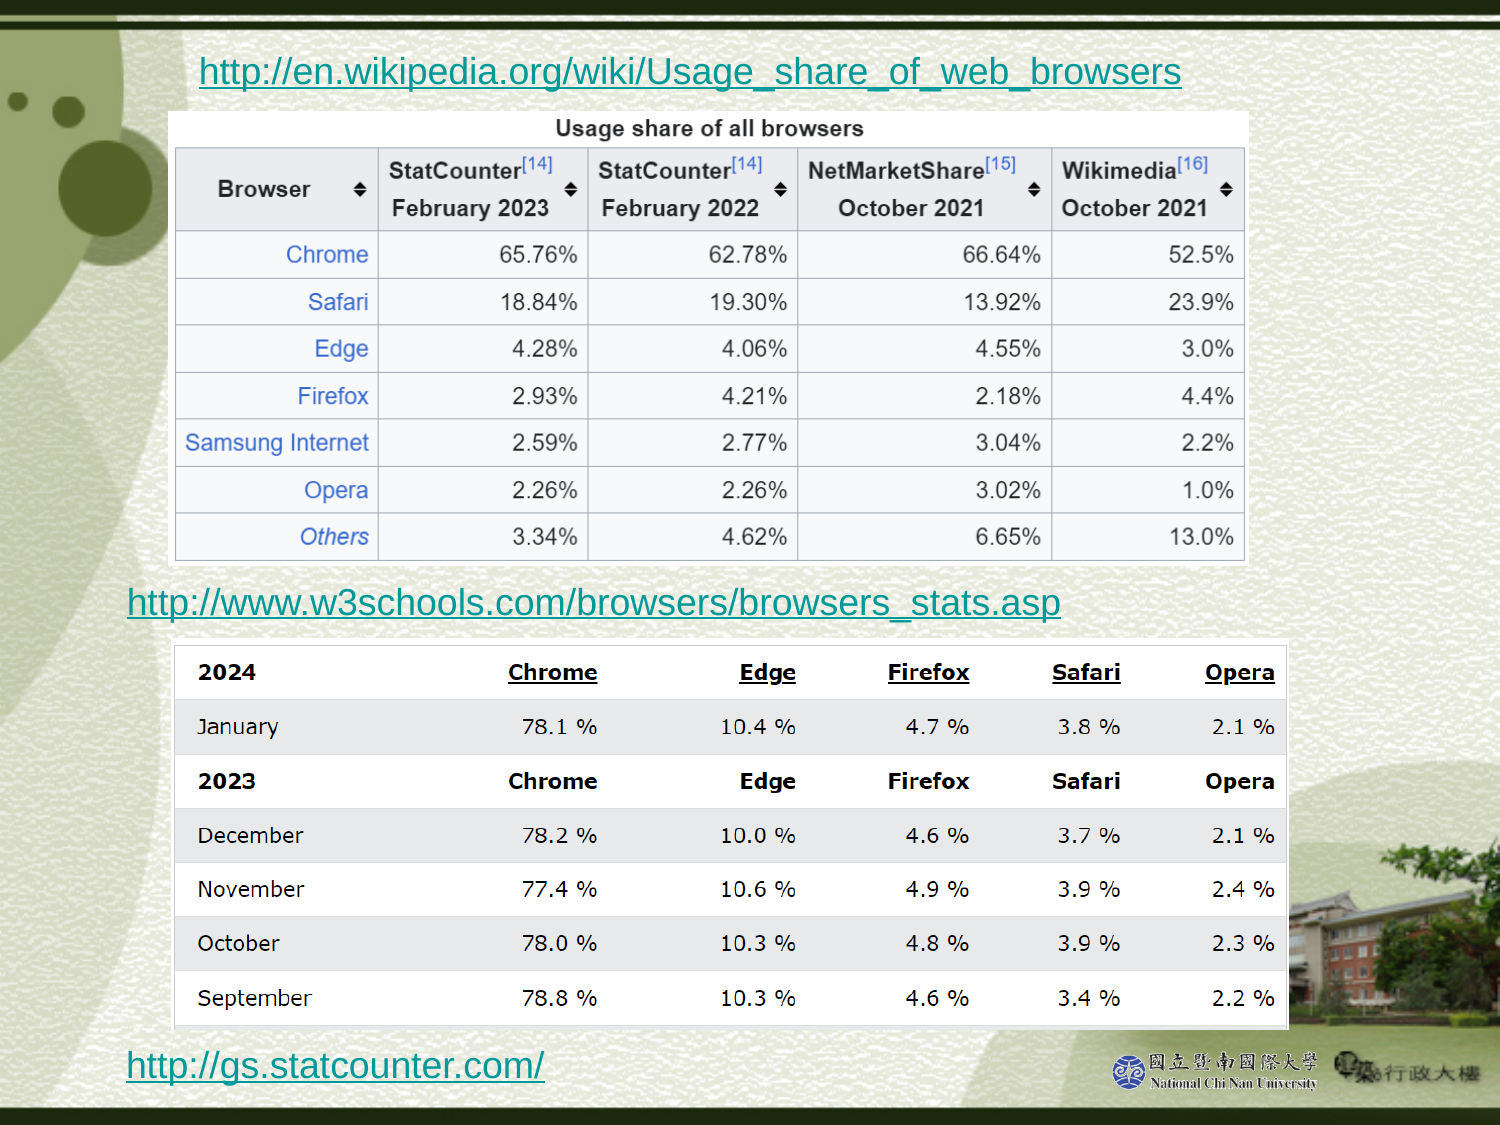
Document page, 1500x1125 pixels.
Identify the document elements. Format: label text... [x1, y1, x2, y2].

picture [0, 0, 1500, 1125]
text_box http://www.w3schools.com/browsers/browsers_stats.asp [112, 570, 1080, 631]
text_box http://gs.statcounter.com/ [111, 1033, 1328, 1094]
text_box http://en.wikipedia.org/wiki/Usage_share_of_web_browsers [184, 39, 1198, 100]
